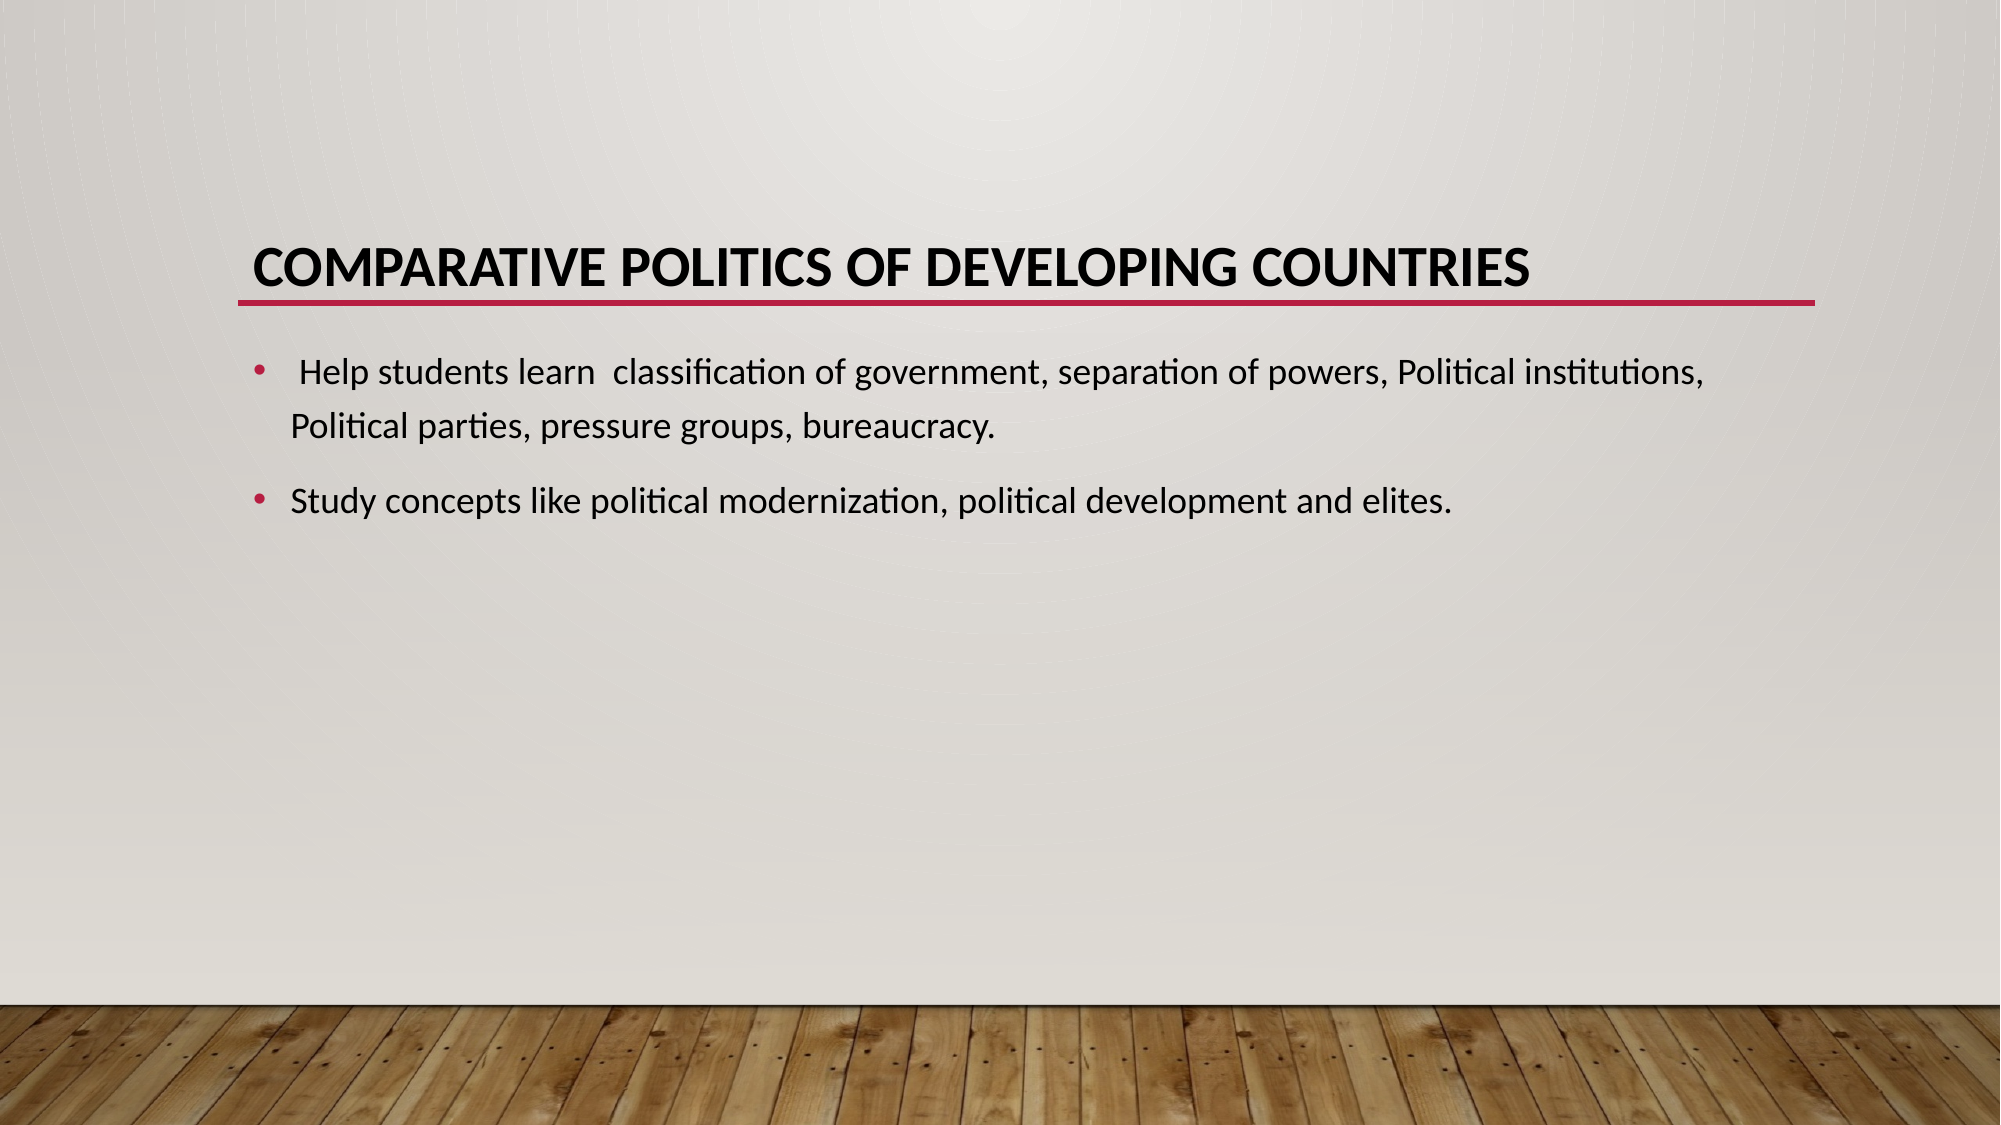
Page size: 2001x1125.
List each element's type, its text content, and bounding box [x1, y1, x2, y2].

list Help students learn classification of government, separation of powers, Political institutions, Political parties, pressure groups, bureaucracy. Study concepts like political modernization, political development and elites. [238, 330, 1814, 897]
picture [0, 1005, 2000, 1125]
title Comparative politics of developing countries [238, 228, 1814, 330]
